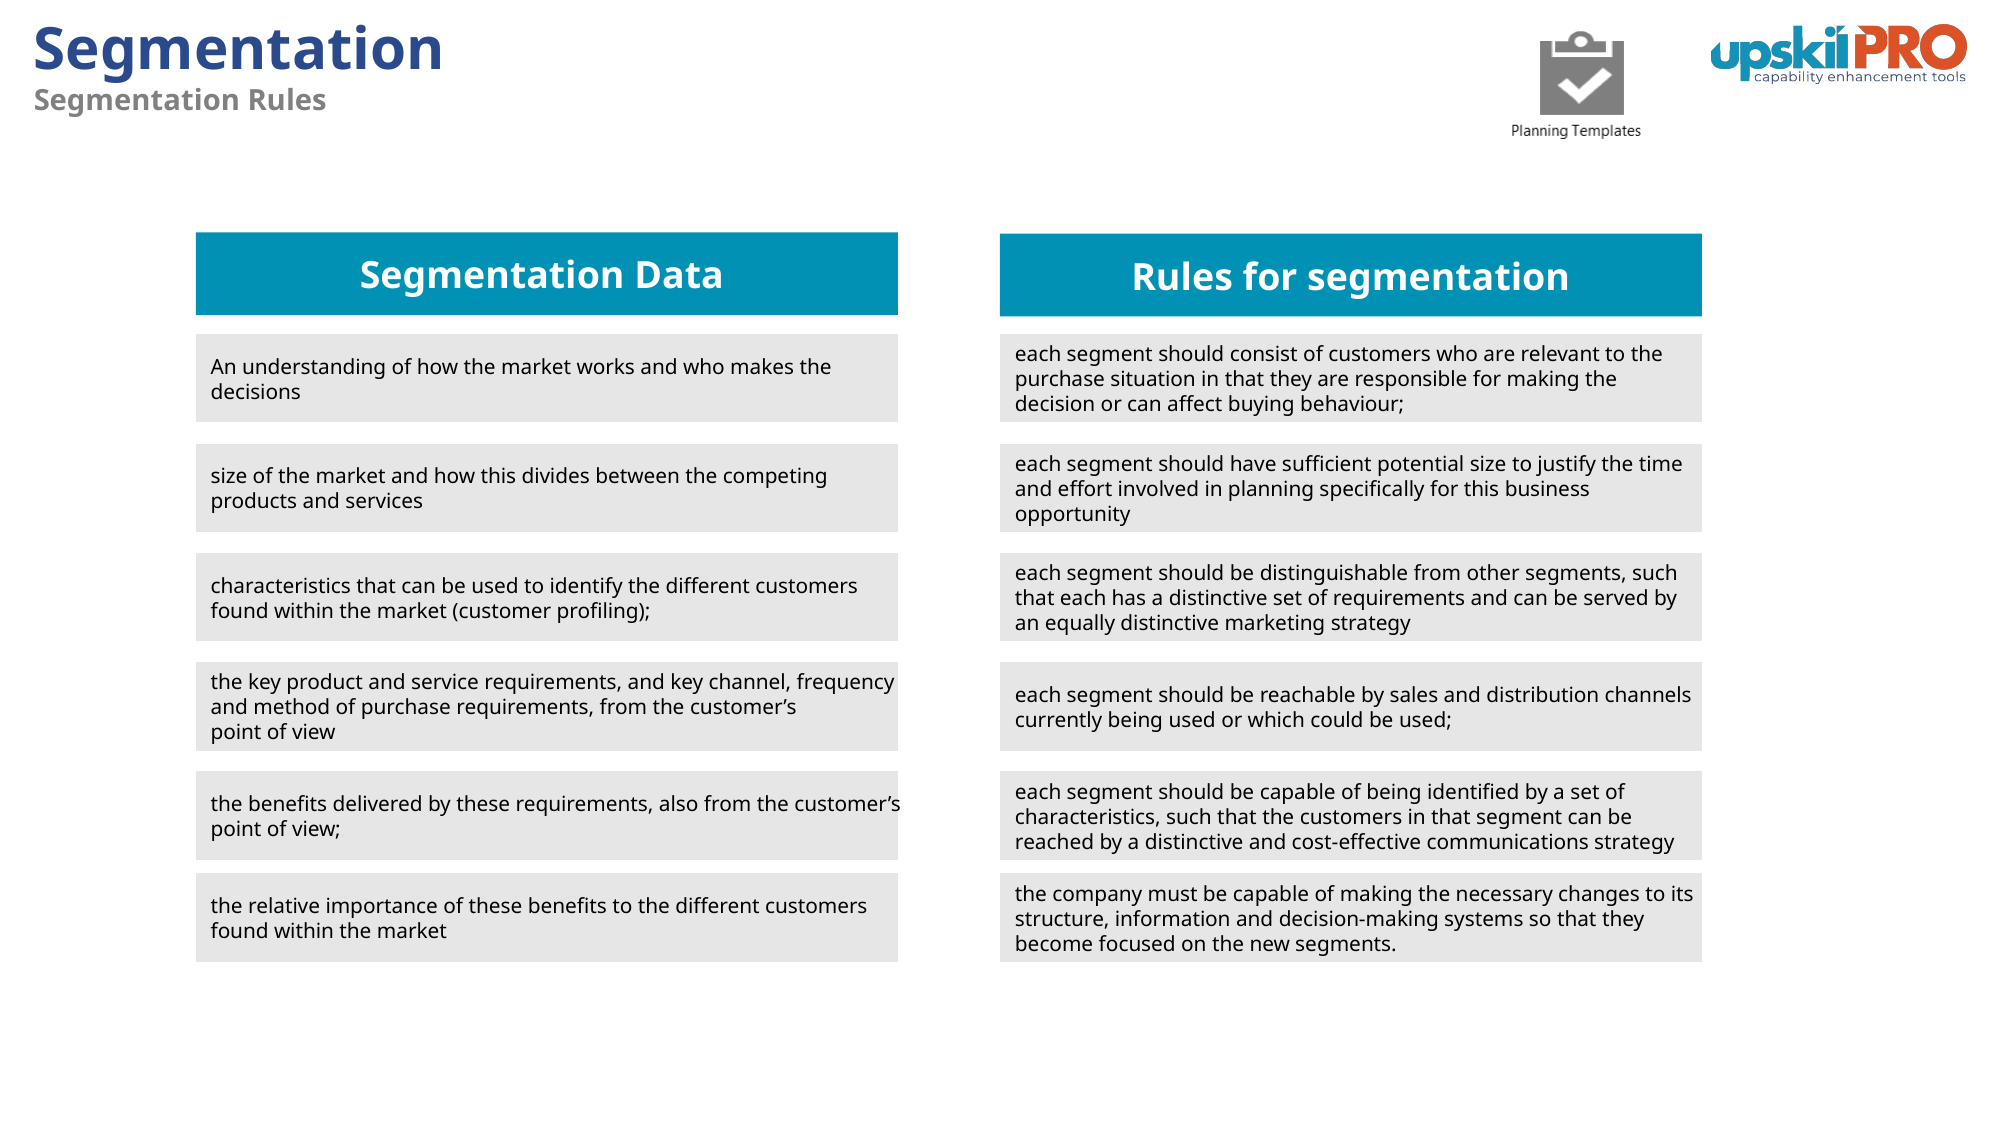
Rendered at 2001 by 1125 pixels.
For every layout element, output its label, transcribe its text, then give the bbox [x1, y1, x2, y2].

picture [1491, 31, 1662, 150]
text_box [195, 232, 1703, 962]
picture [1711, 24, 1967, 85]
text_box Segmentation Segmentation Rules [19, 3, 1598, 124]
